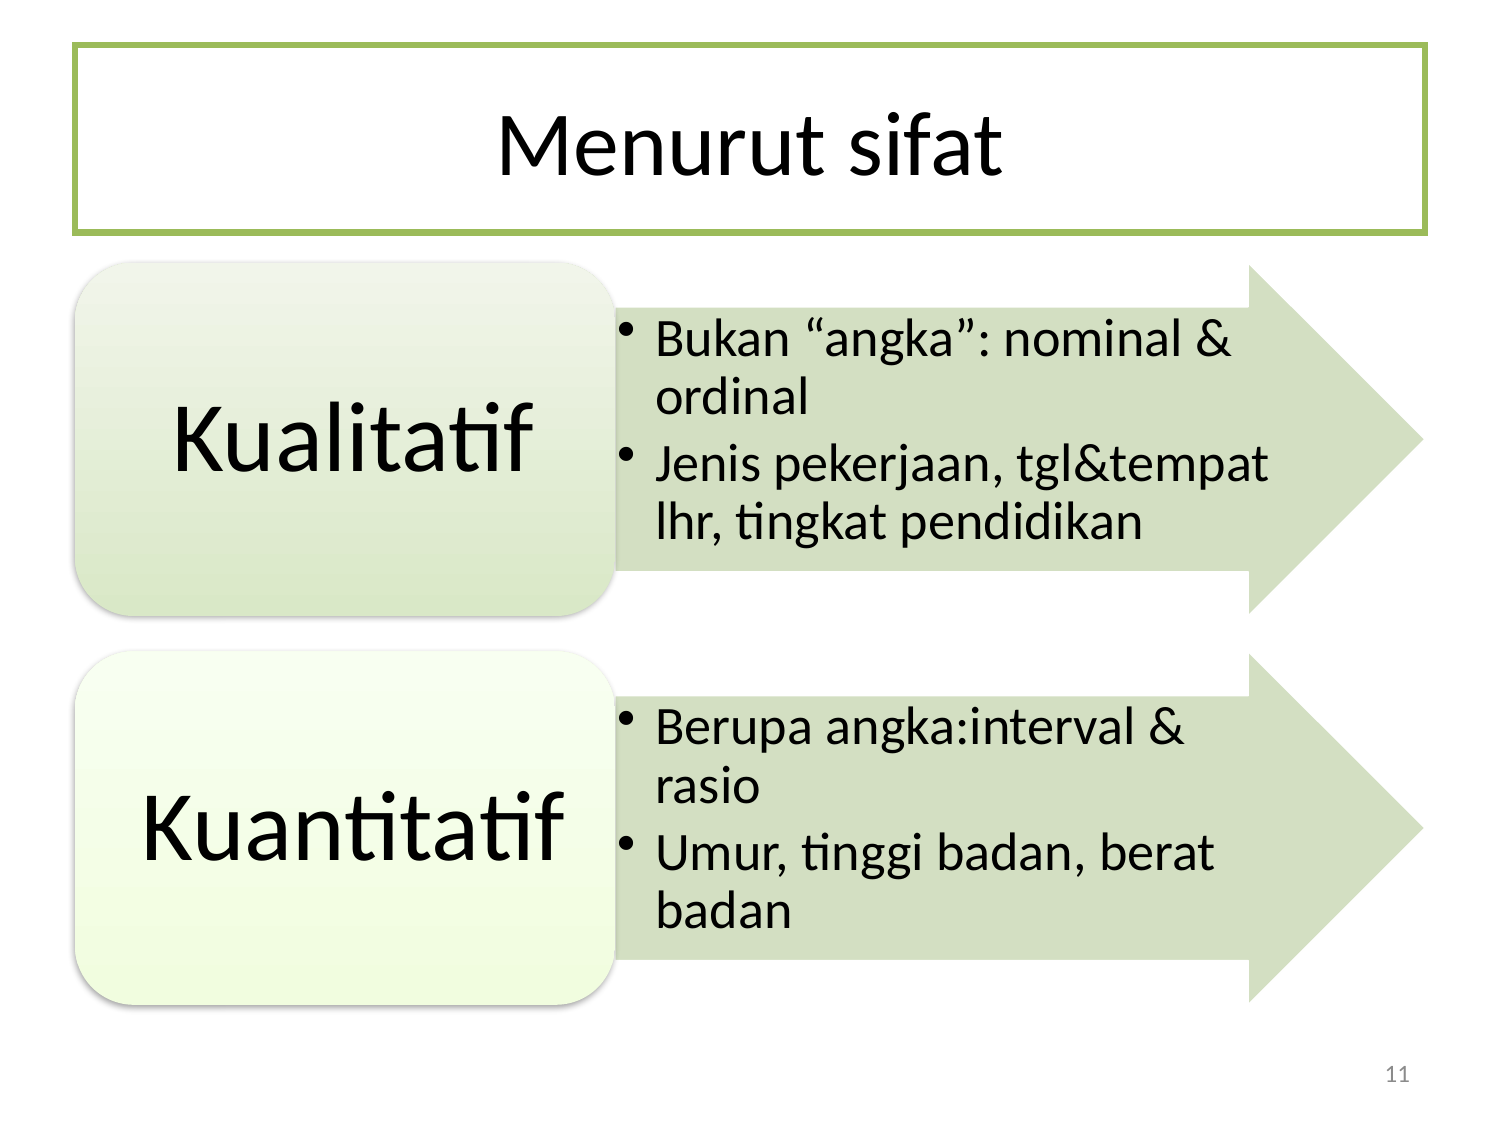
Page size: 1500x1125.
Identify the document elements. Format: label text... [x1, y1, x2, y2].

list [74, 262, 1426, 1006]
title Menurut sifat [73, 43, 1427, 235]
slide_number 11 [1074, 1042, 1425, 1103]
